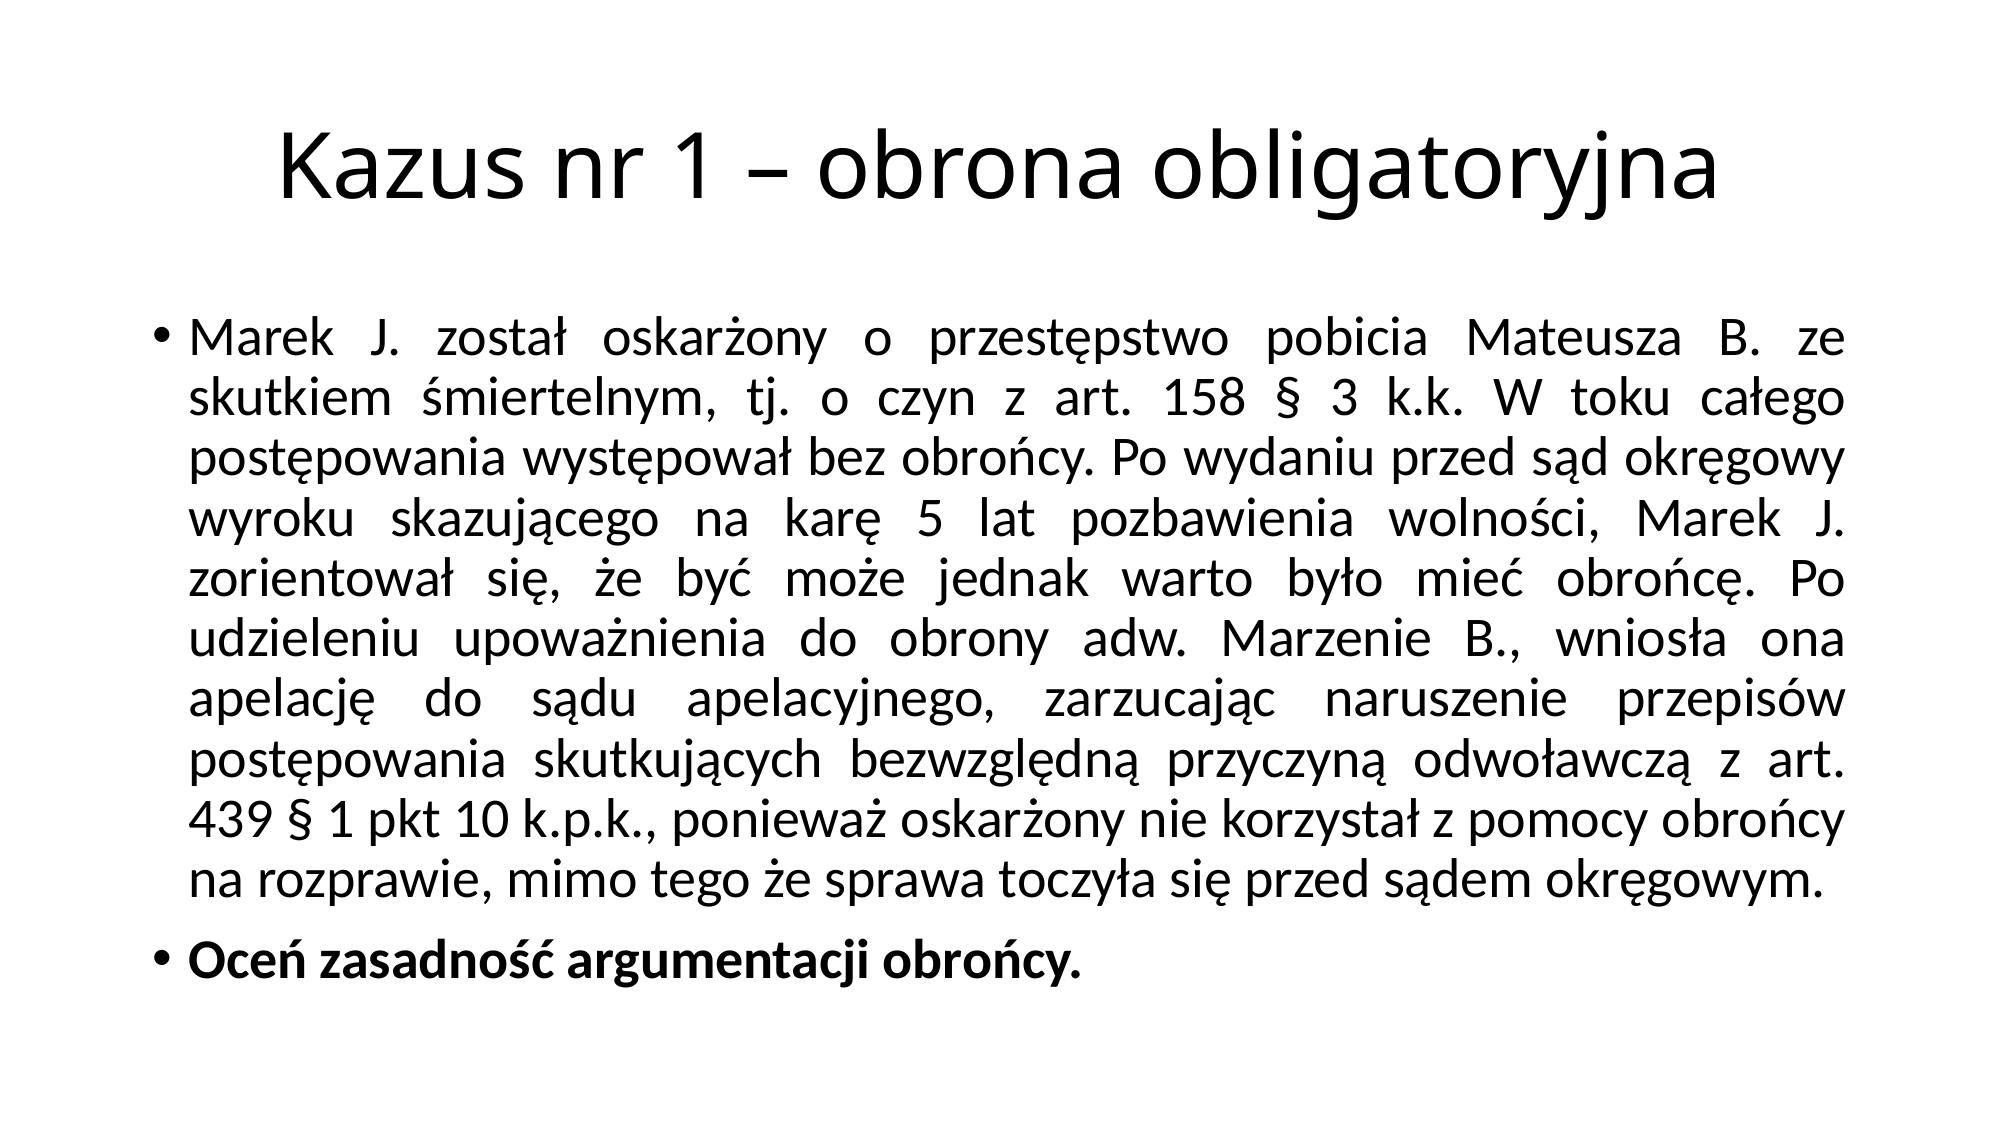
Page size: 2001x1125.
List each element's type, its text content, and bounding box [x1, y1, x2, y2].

list Marek J. został oskarżony o przestępstwo pobicia Mateusza B. ze skutkiem śmiertelnym, tj. o czyn z art. 158 § 3 k.k. W toku całego postępowania występował bez obrońcy. Po wydaniu przed sąd okręgowy wyroku skazującego na karę 5 lat pozbawienia wolności, Marek J. zorientował się, że być może jednak warto było mieć obrońcę. Po udzieleniu upoważnienia do obrony adw. Marzenie B., wniosła ona apelację do sądu apelacyjnego, zarzucając naruszenie przepisów postępowania skutkujących bezwzględną przyczyną odwoławczą z art. 439 § 1 pkt 10 k.p.k., ponieważ oskarżony nie korzystał z pomocy obrońcy na rozprawie, mimo tego że sprawa toczyła się przed sądem okręgowym. Oceń zasadność argumentacji obrońcy. [137, 299, 1863, 1014]
title Kazus nr 1 – obrona obligatoryjna [137, 59, 1863, 278]
